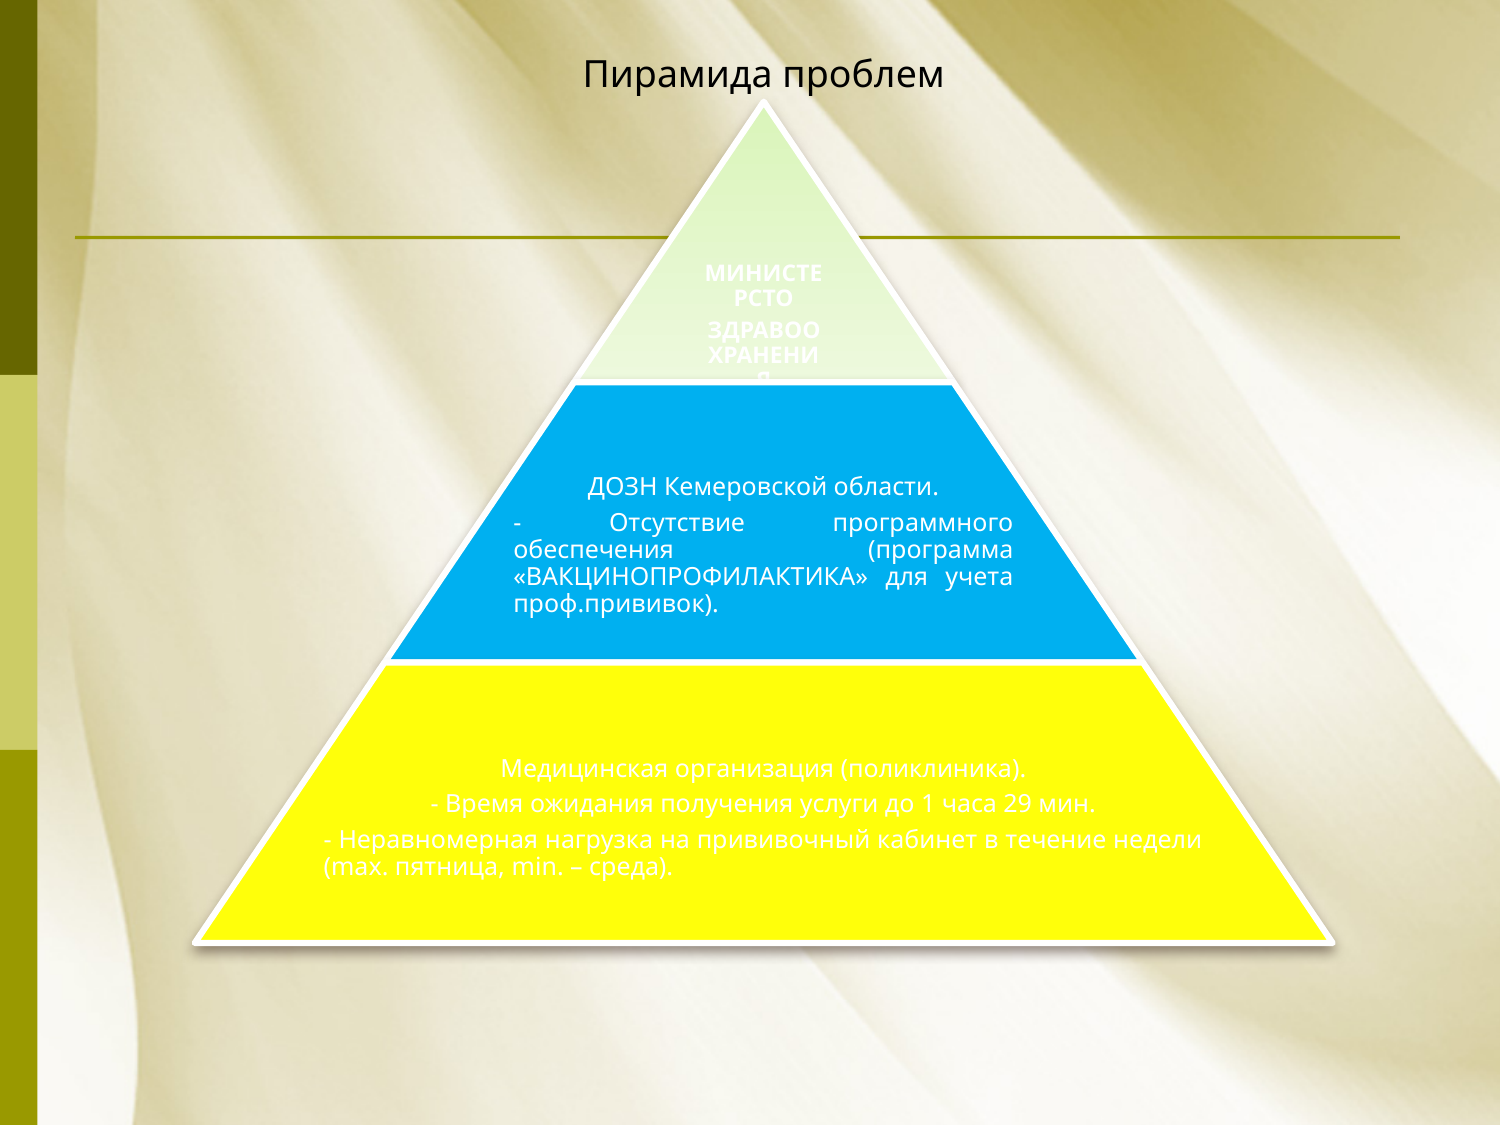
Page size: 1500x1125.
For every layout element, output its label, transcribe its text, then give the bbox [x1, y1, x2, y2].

picture [38, 0, 1500, 1125]
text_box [194, 101, 1333, 944]
text_box Пирамида проблем [567, 42, 961, 99]
